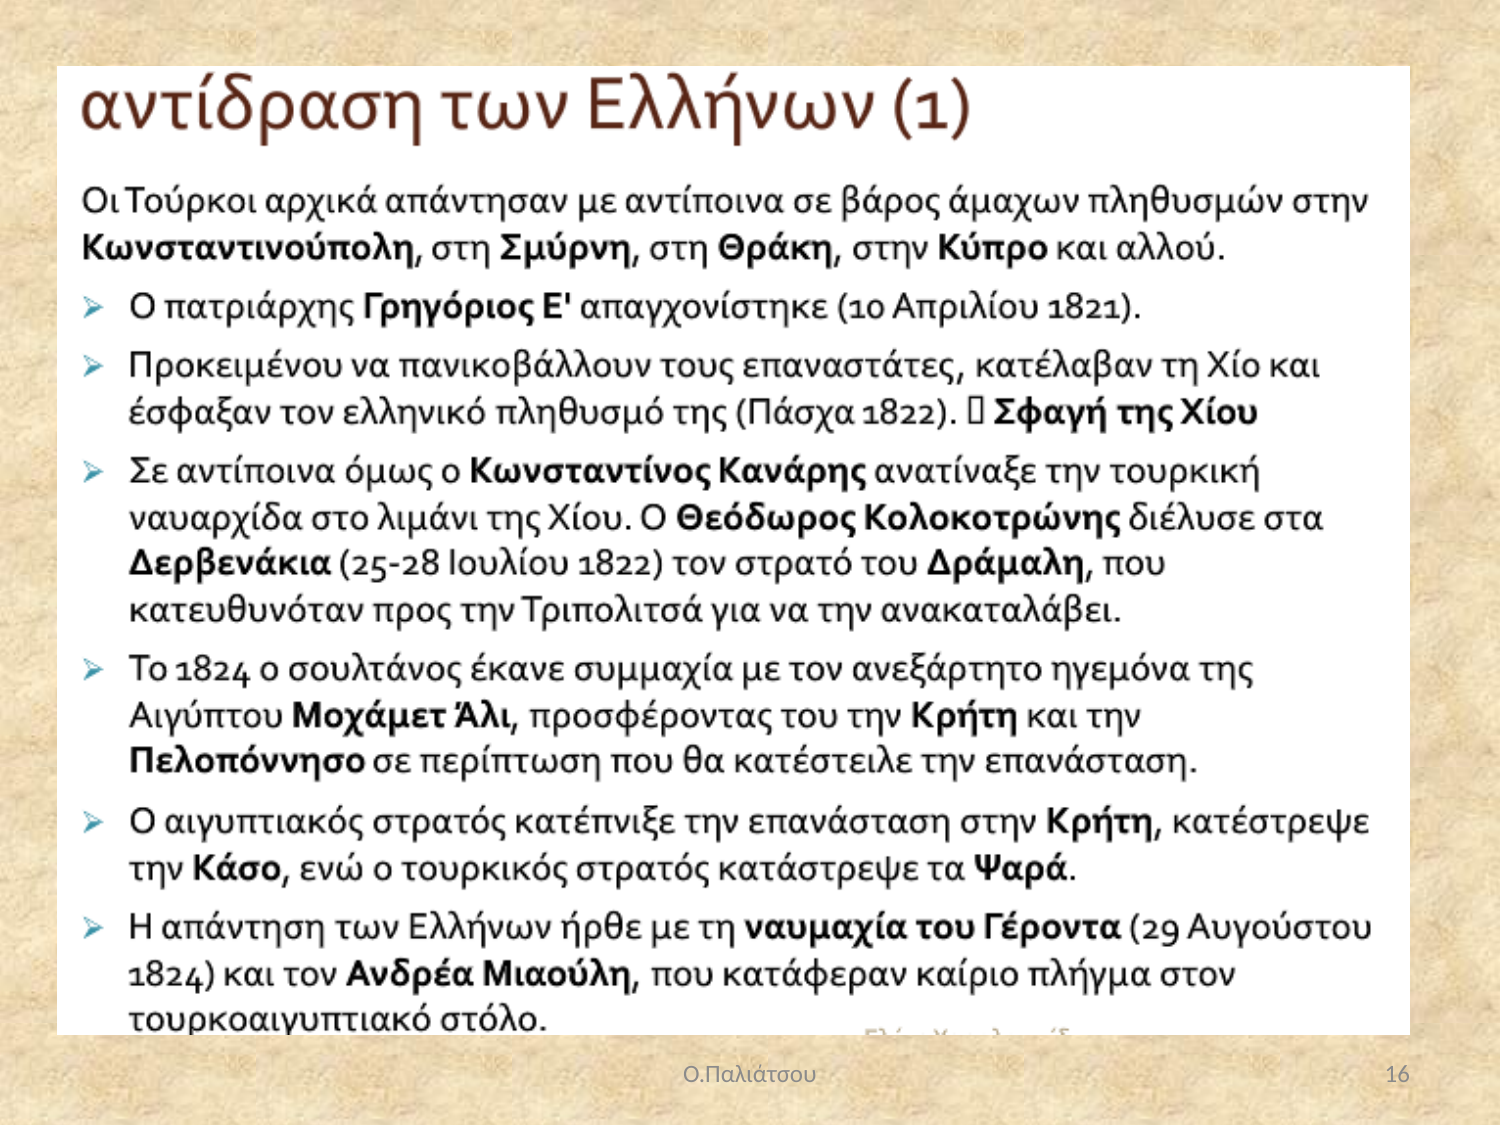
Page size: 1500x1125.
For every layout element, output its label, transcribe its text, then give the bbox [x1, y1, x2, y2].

picture [0, 0, 1500, 1125]
slide_number 16 [1074, 1042, 1425, 1103]
footer Ο.Παλιάτσου [512, 1042, 988, 1103]
